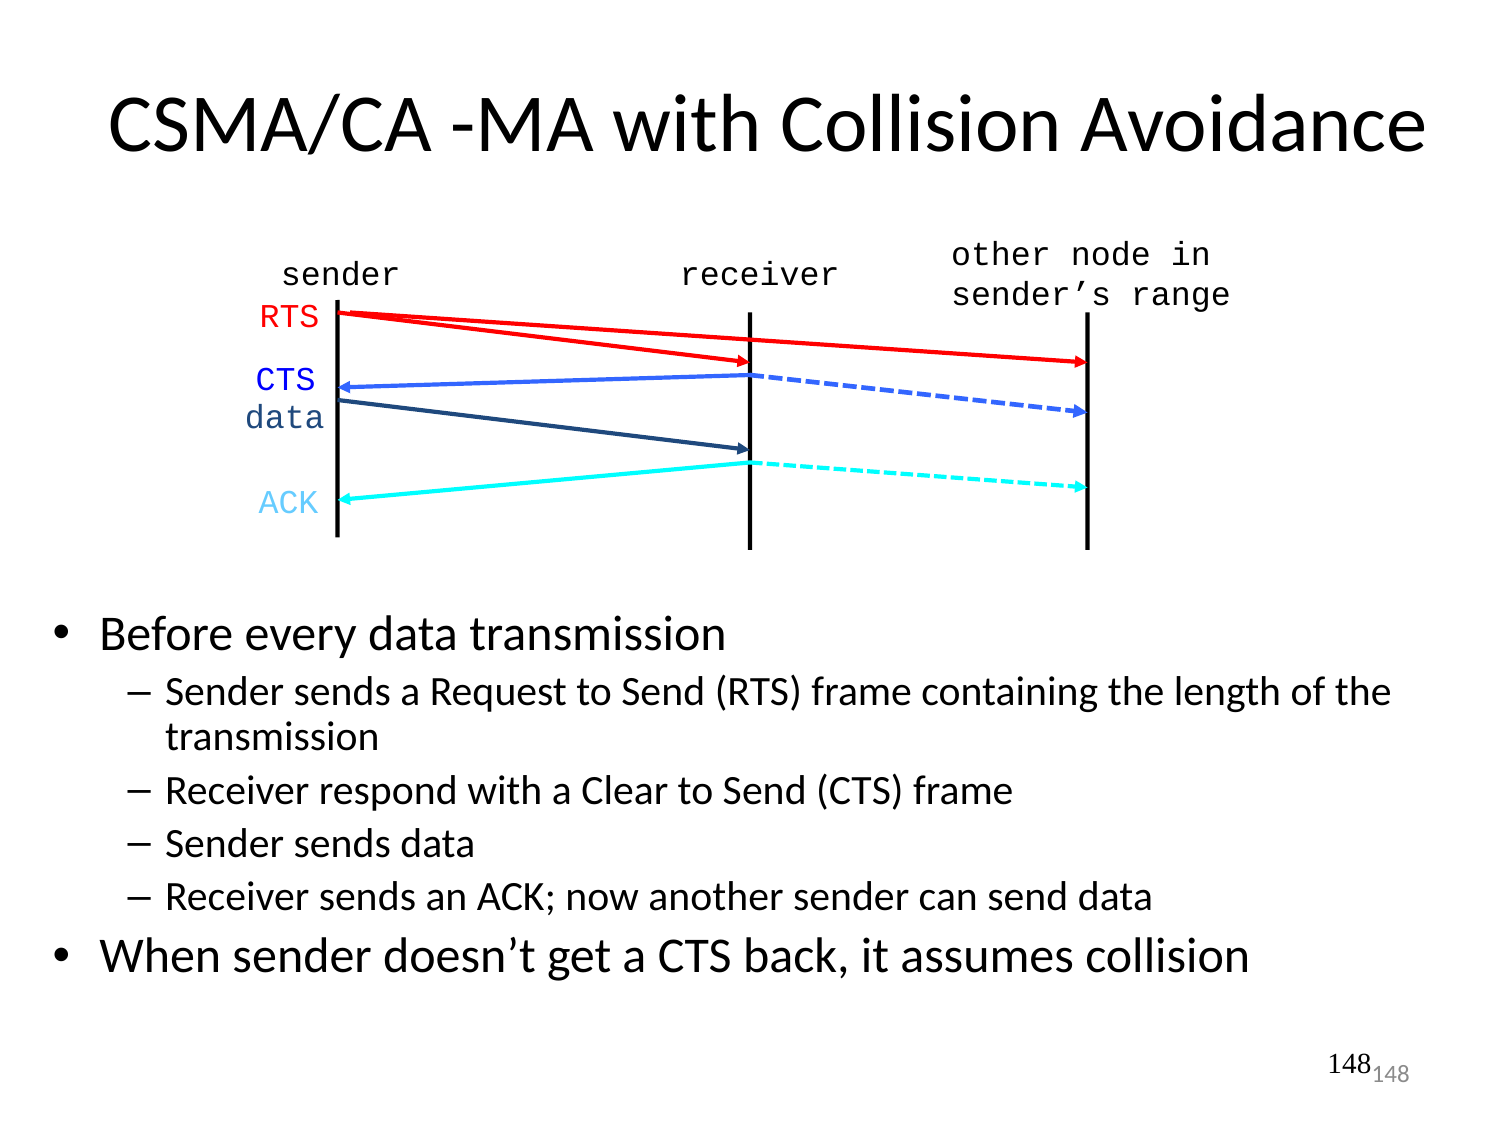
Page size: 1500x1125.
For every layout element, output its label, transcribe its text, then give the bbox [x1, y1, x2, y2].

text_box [237, 349, 1088, 413]
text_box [241, 287, 1088, 349]
title CSMA/CA -MA with Collision Avoidance [37, 50, 1500, 188]
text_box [239, 462, 1088, 528]
text_box receiver [664, 245, 855, 285]
text_box 148 [1312, 1037, 1463, 1100]
text_box sender [265, 245, 416, 285]
text_box other node in sender’s range [936, 224, 1246, 320]
slide_number 148 [1074, 1042, 1425, 1103]
list Before every data transmission Sender sends a Request to Send (RTS) frame containing the length of the transmission Receiver respond with a Clear to Send (CTS) frame Sender sends data Receiver sends an ACK; now another sender can send data When sender doesn’t get a CTS back, it assumes collision [37, 600, 1475, 1013]
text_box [237, 420, 751, 451]
